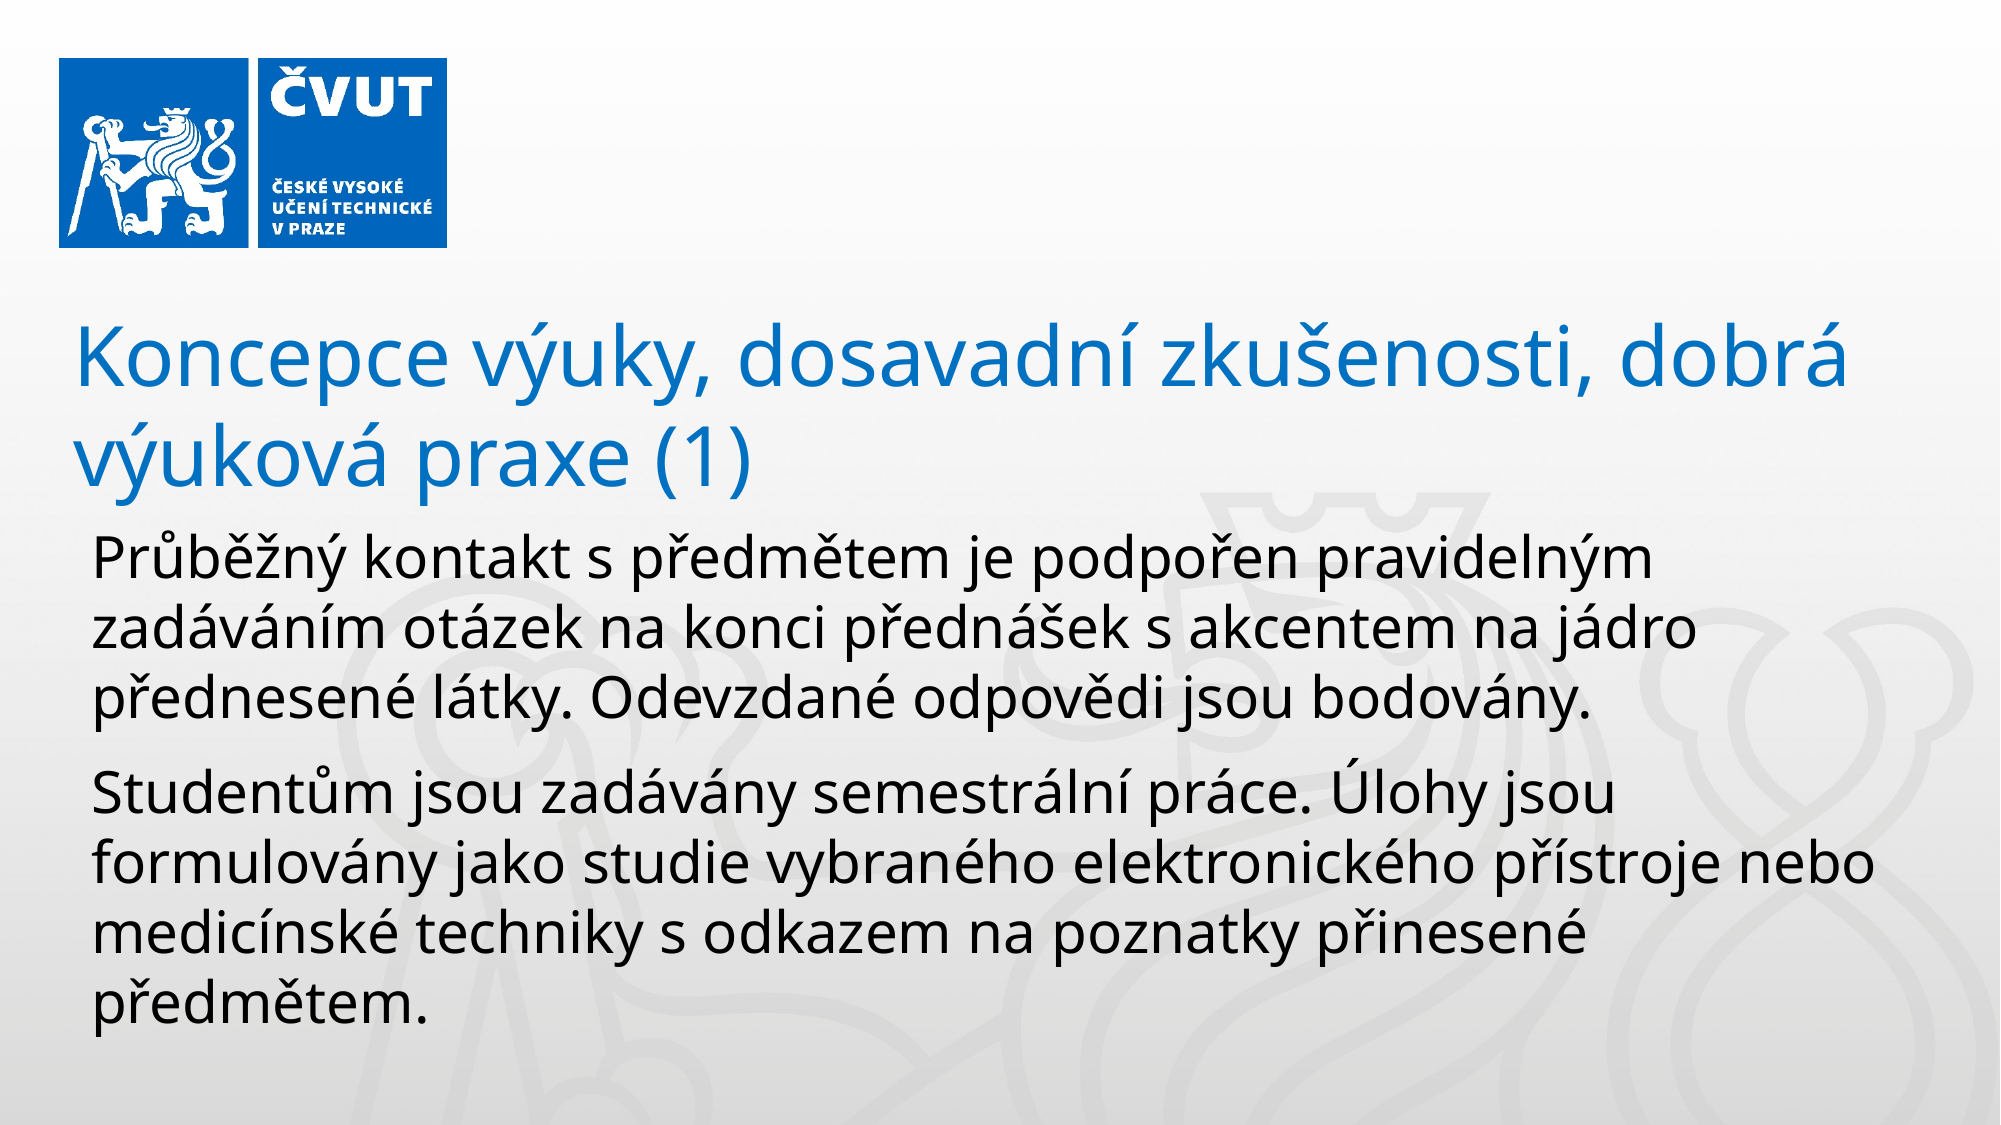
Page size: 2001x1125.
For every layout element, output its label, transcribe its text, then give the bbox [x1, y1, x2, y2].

text_box Průběžný kontakt s předmětem je podpořen pravidelným zadáváním otázek na konci přednášek s akcentem na jádro přednesené látky. Odevzdané odpovědi jsou bodovány. Studentům jsou zadávány semestrální práce. Úlohy jsou formulovány jako studie vybraného elektronického přístroje nebo medicínské techniky s odkazem na poznatky přinesené předmětem. [76, 513, 1941, 1113]
text_box Koncepce výuky, dosavadní zkušenosti, dobrá výuková praxe (1) [58, 295, 1929, 511]
picture [0, 0, 2000, 1125]
